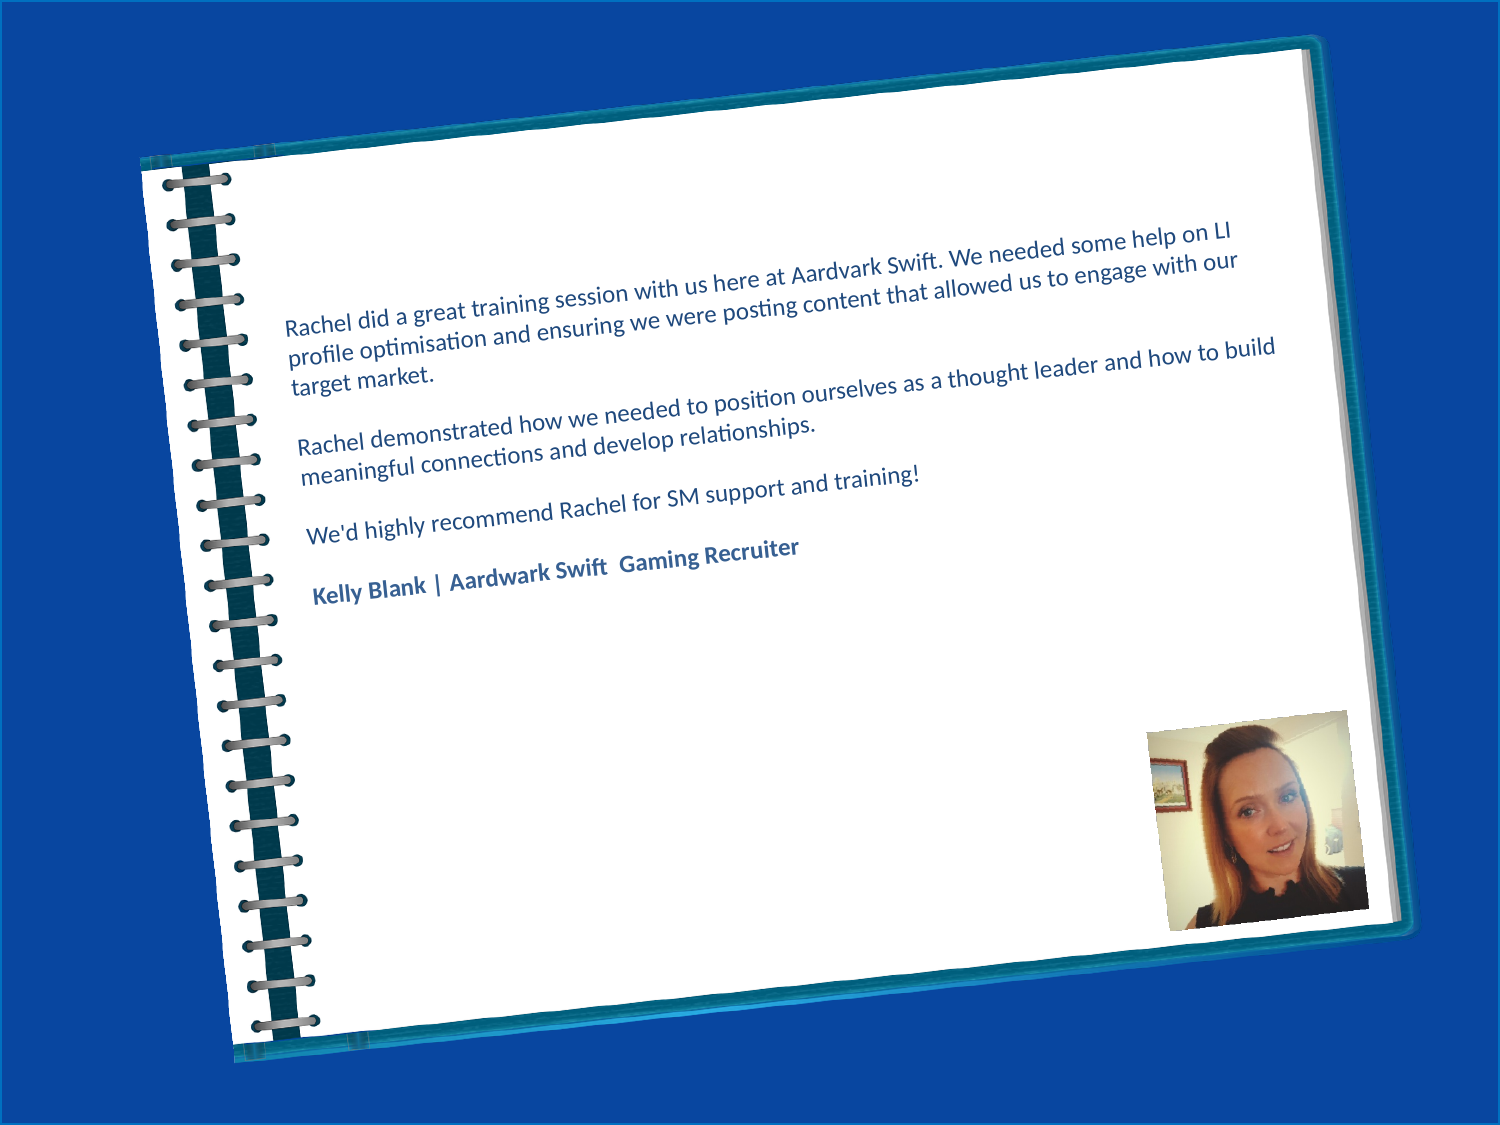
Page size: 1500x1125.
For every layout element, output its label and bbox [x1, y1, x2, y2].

picture [138, 1, 1500, 1080]
text_box [0, 0, 1500, 1125]
